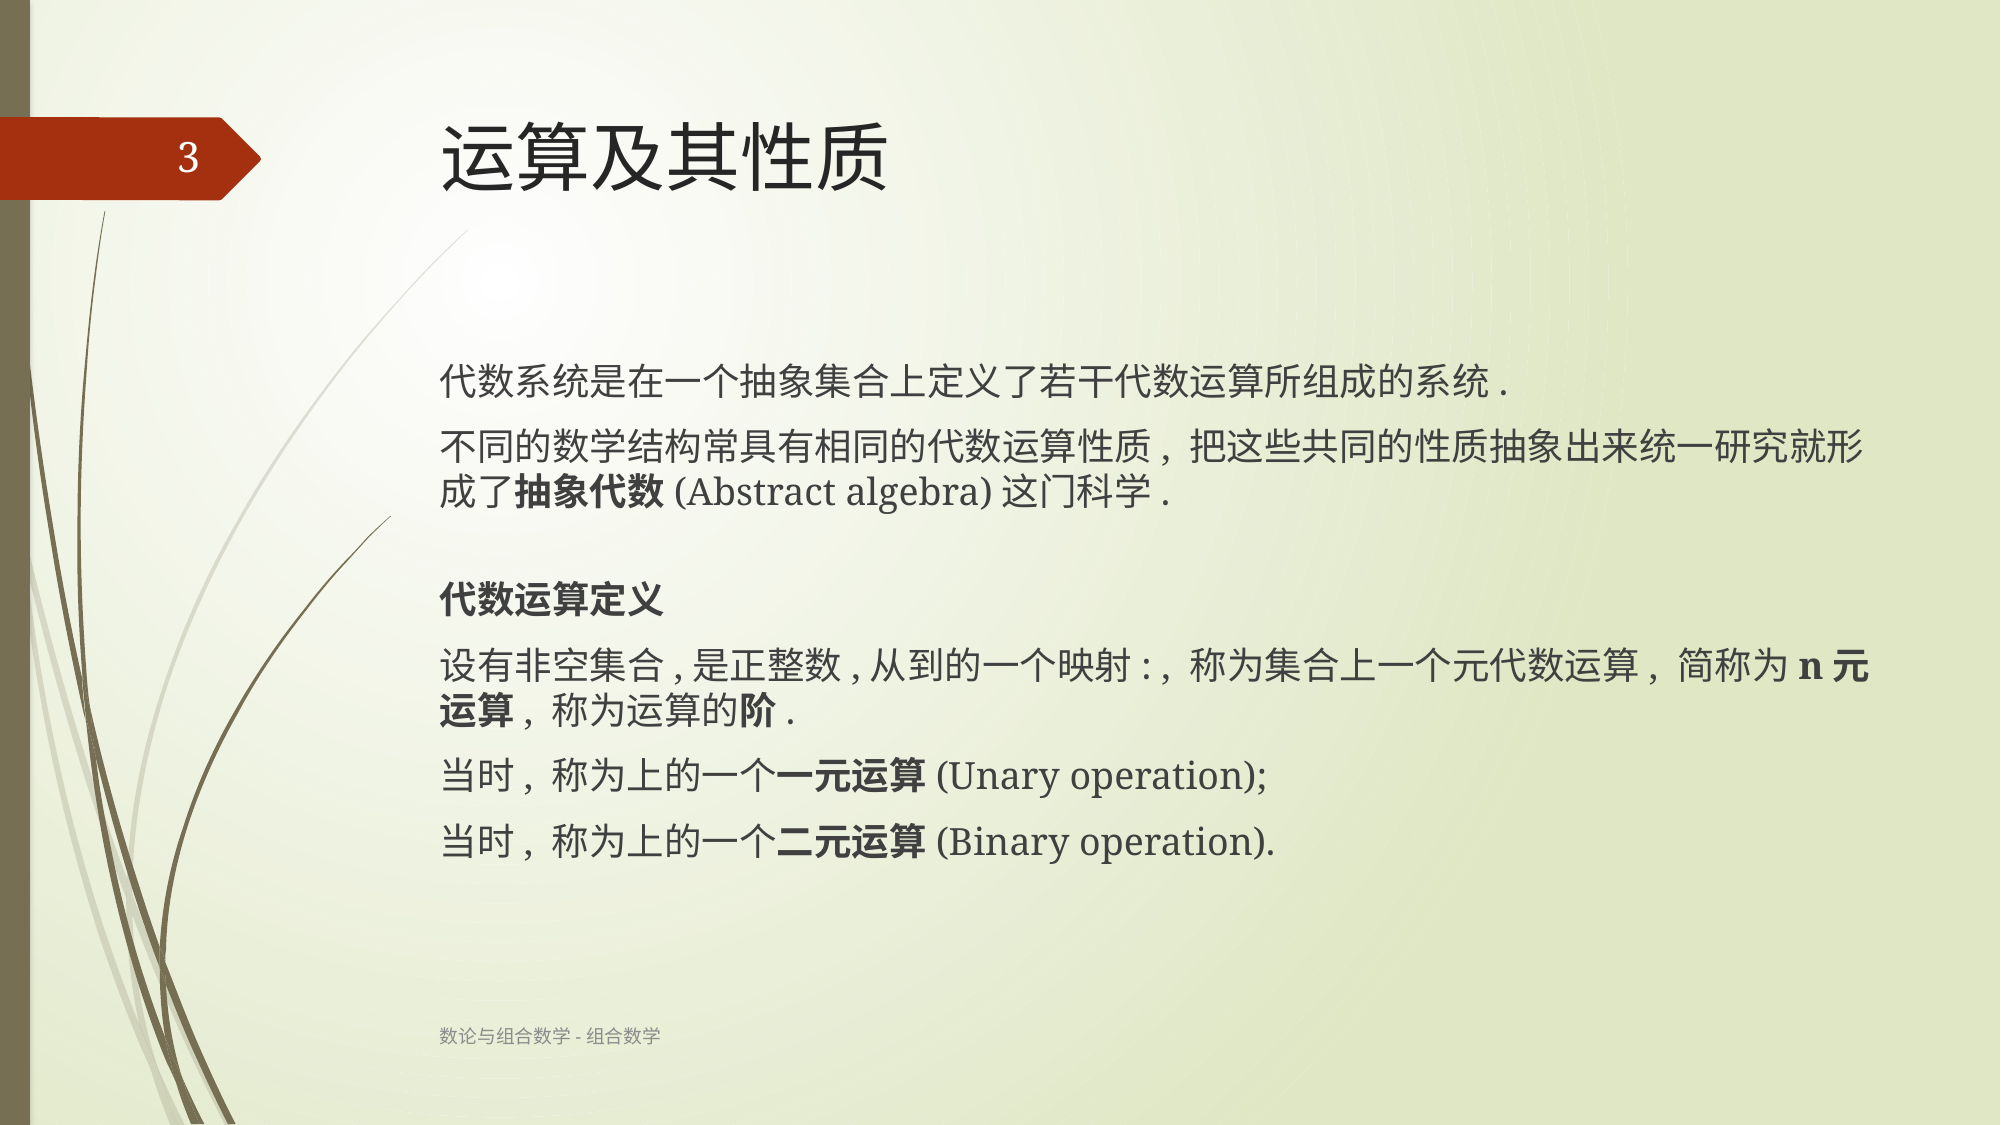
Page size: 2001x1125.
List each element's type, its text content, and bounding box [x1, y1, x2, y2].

footer 数论与组合数学-组合数学 [424, 1006, 1675, 1067]
slide_number ‹#› [87, 129, 216, 190]
title 运算及其性质 [425, 102, 1888, 313]
